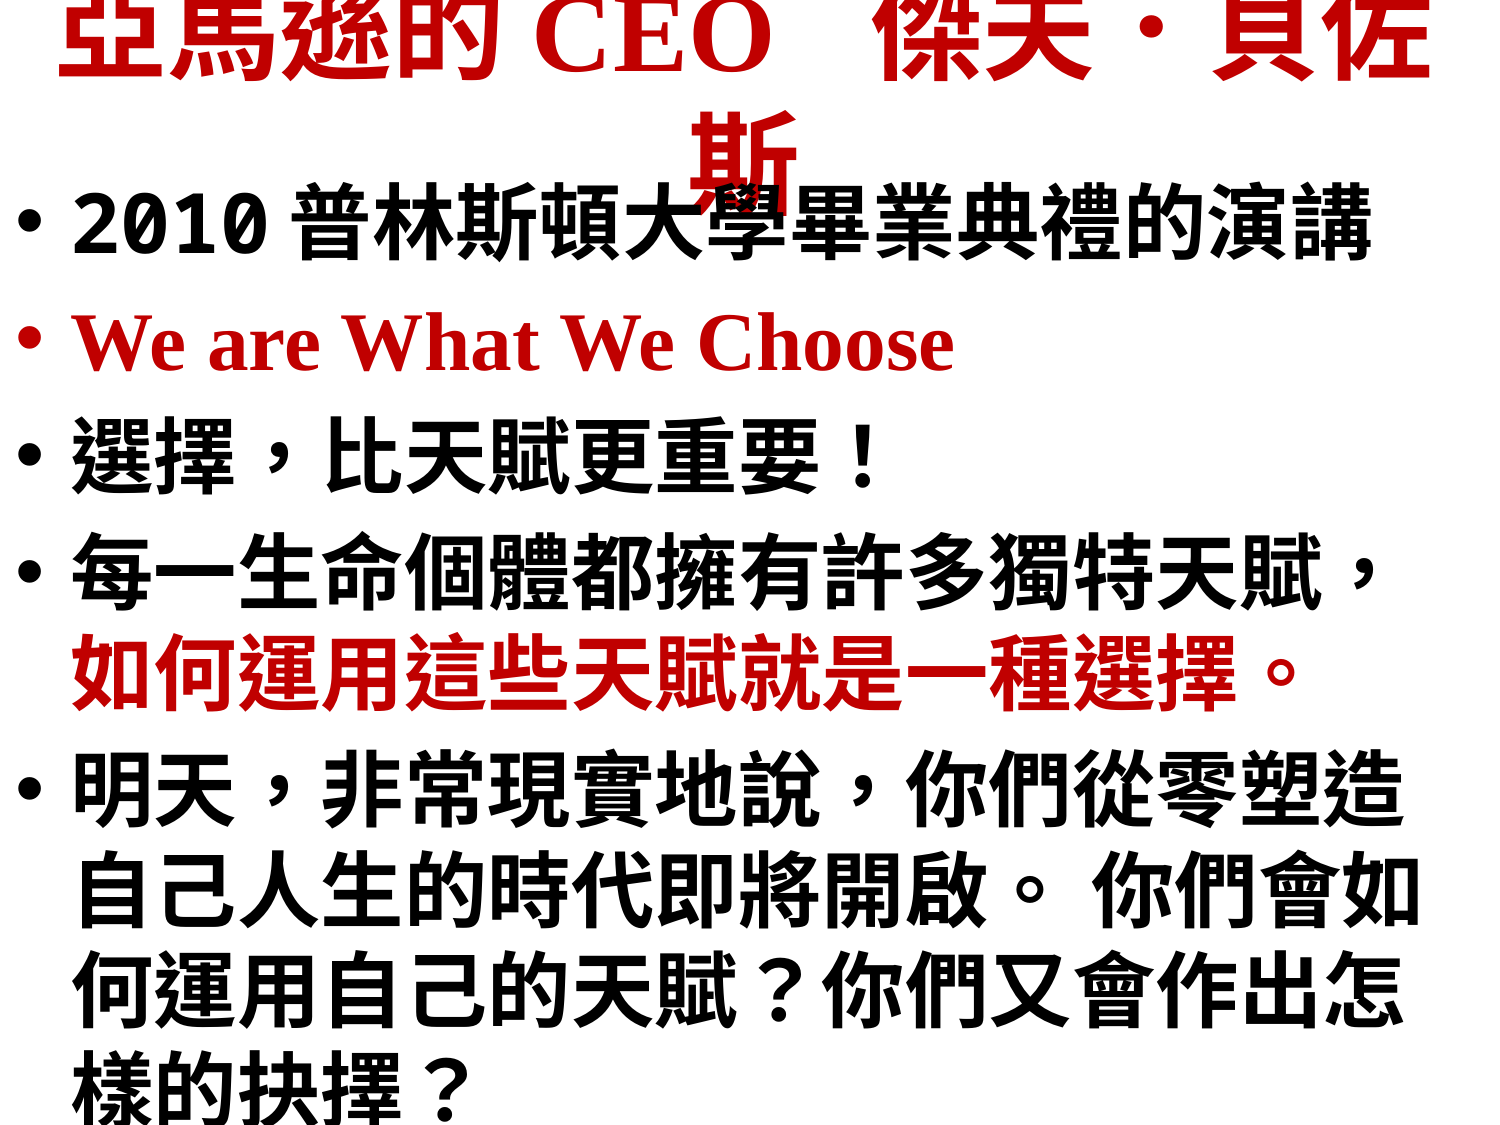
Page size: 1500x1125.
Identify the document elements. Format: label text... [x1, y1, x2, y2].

title 亞馬遜的CEO 傑夫．貝佐斯 [12, 12, 1475, 162]
list 2010普林斯頓大學畢業典禮的演講 We are What We Choose 選擇，比天賦更重要！ 每一生命個體都擁有許多獨特天賦，如何運用這些天賦就是一種選擇。 明天，非常現實地說，你們從零塑造自己人生的時代即將開啟。 你們會如何運用自己的天賦？你們又會作出怎樣的抉擇？ [0, 162, 1500, 1125]
